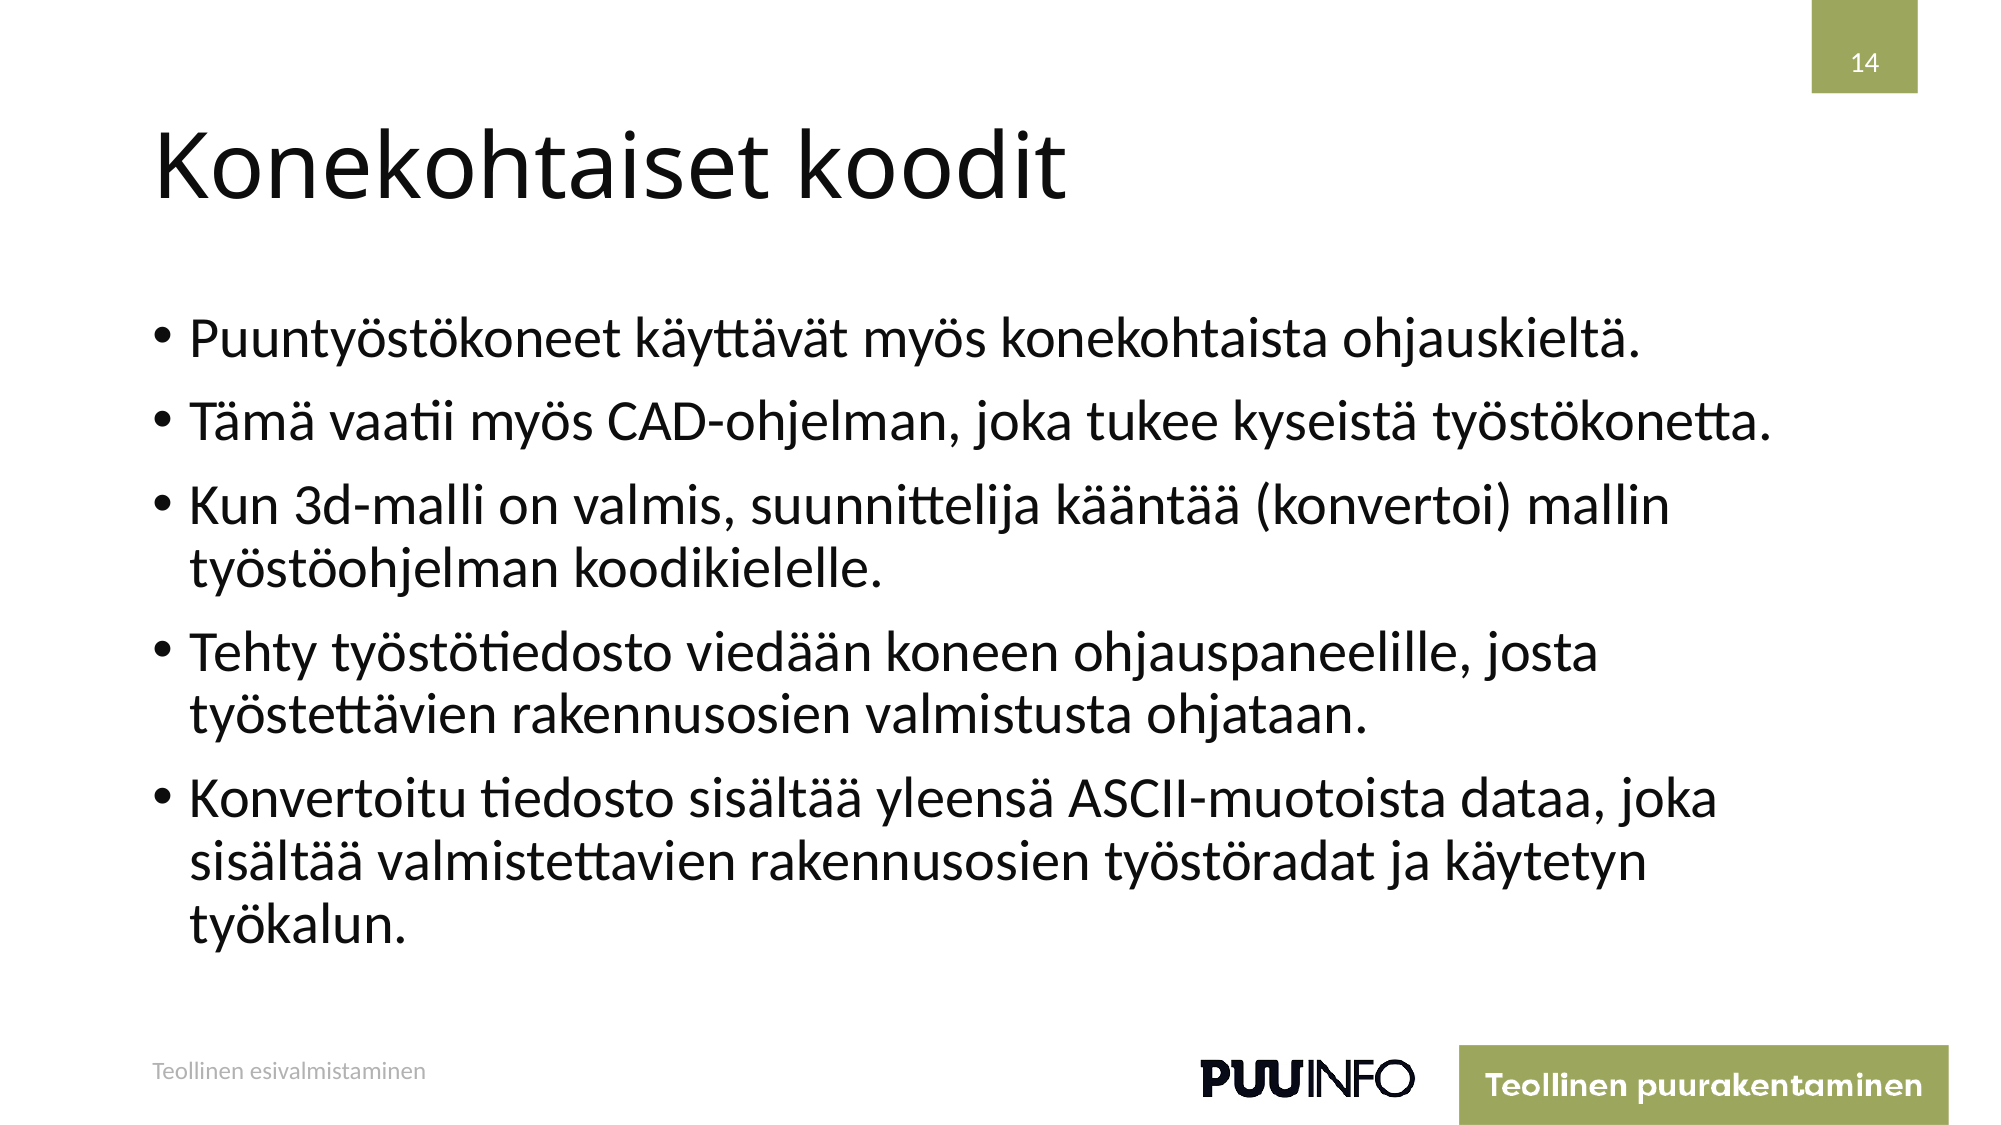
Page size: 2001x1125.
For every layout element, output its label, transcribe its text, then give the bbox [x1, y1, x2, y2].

title Konekohtaiset koodit [137, 59, 1863, 278]
picture [0, 0, 2000, 1125]
list Puuntyöstökoneet käyttävät myös konekohtaista ohjauskieltä. Tämä vaatii myös CAD-ohjelman, joka tukee kyseistä työstökonetta. Kun 3d-malli on valmis, suunnittelija kääntää (konvertoi) mallin työstöohjelman koodikielelle. Tehty työstötiedosto viedään koneen ohjauspaneelille, josta työstettävien rakennusosien valmistusta ohjataan. Konvertoitu tiedosto sisältää yleensä ASCII-muotoista dataa, joka sisältää valmistettavien rakennusosien työstöradat ja käytetyn työkalun. [137, 299, 1863, 1014]
slide_number 14 [1811, 29, 1918, 93]
footer Teollinen esivalmistaminen [137, 1039, 813, 1100]
